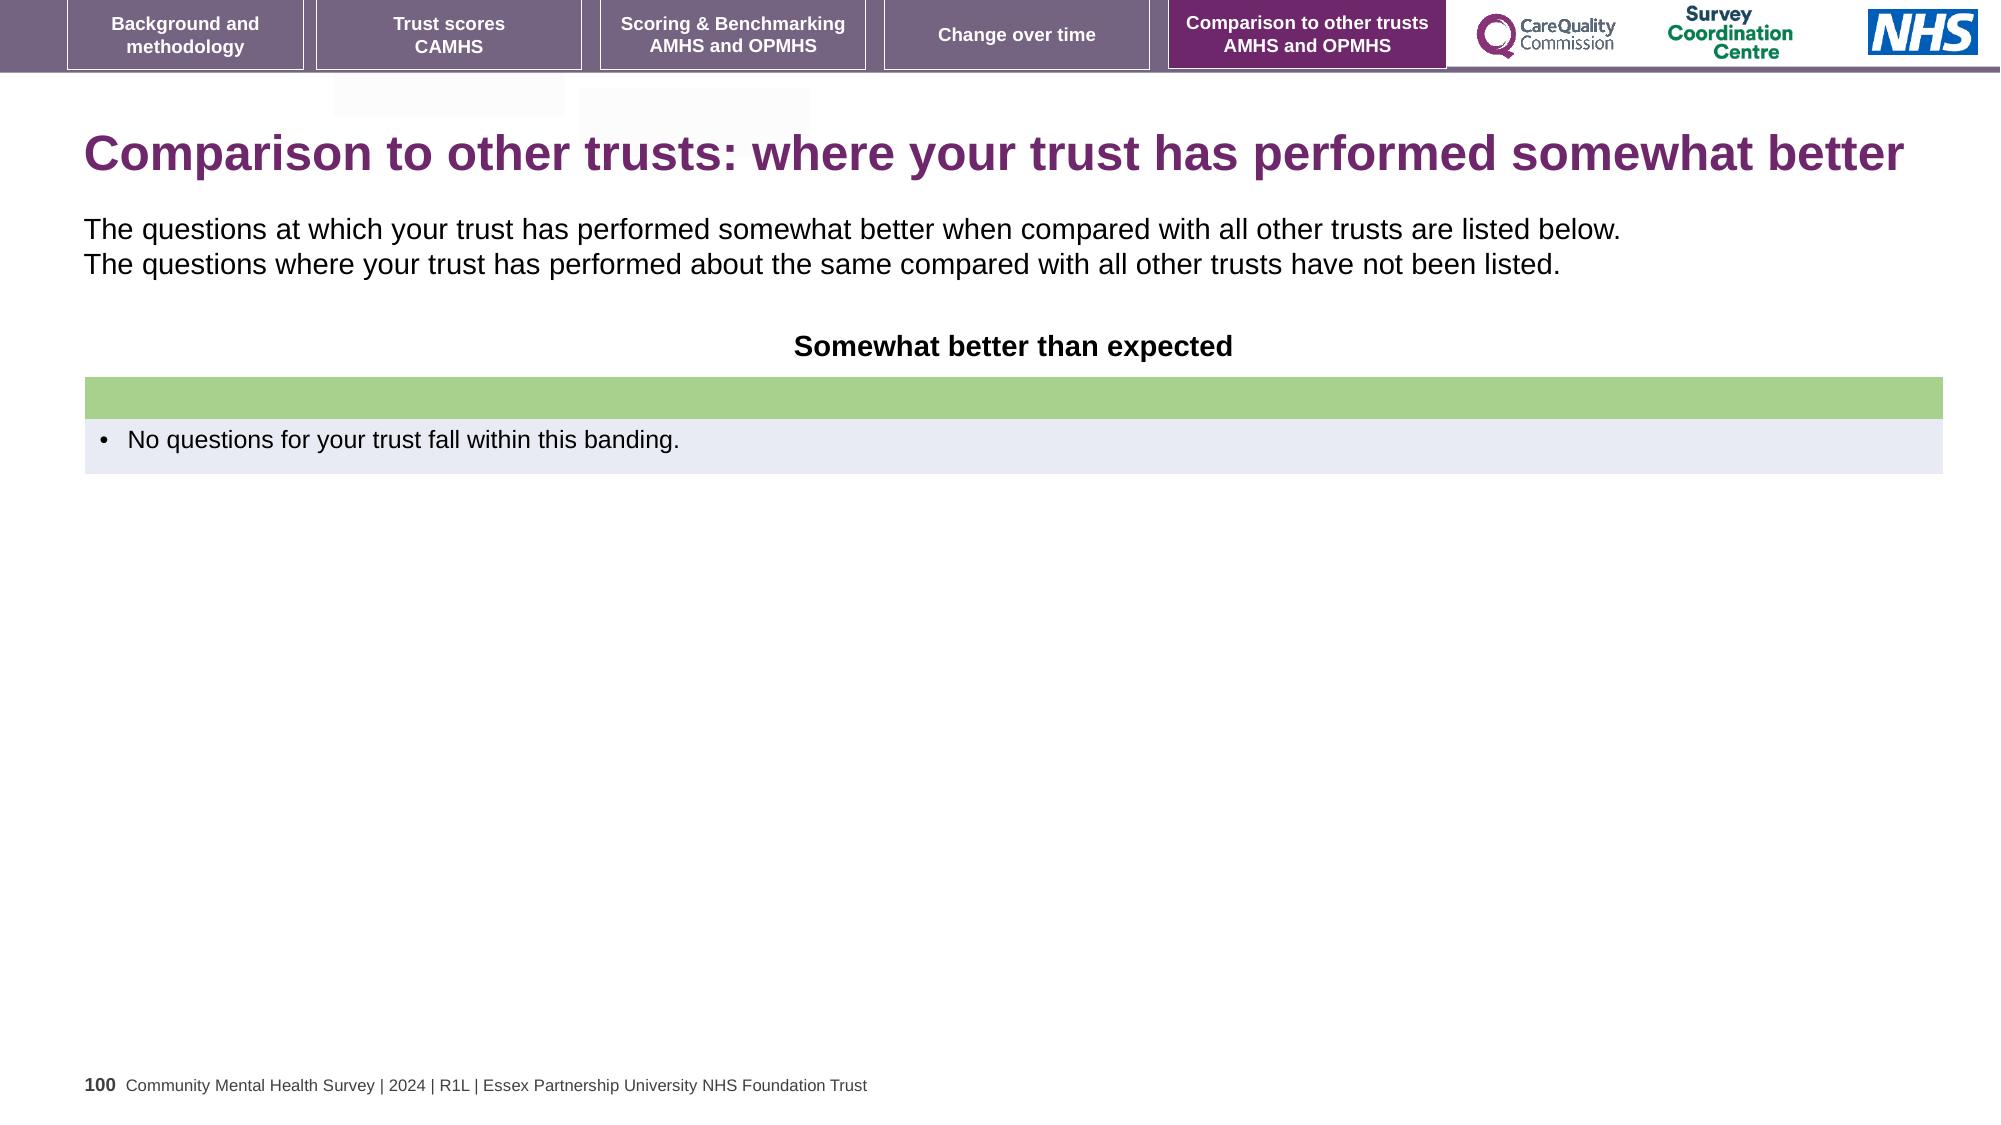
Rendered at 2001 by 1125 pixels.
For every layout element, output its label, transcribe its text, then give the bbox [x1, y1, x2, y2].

table_header Somewhat better than expected [85, 314, 1943, 377]
picture [1868, 9, 1978, 55]
text_box 100 [84, 1065, 122, 1125]
picture [1666, 3, 1794, 61]
title Comparison to other trusts: where your trust has performed somewhat better [68, 100, 1942, 209]
table_cell [85, 377, 1943, 419]
picture [1476, 13, 1616, 59]
table_cell No questions for your trust fall within this banding. [85, 419, 1943, 474]
text_box The questions at which your trust has performed somewhat better when compared with all other trusts are listed below. The questions where your trust has performed about the same compared with all other trusts have not been listed. [68, 202, 1896, 288]
